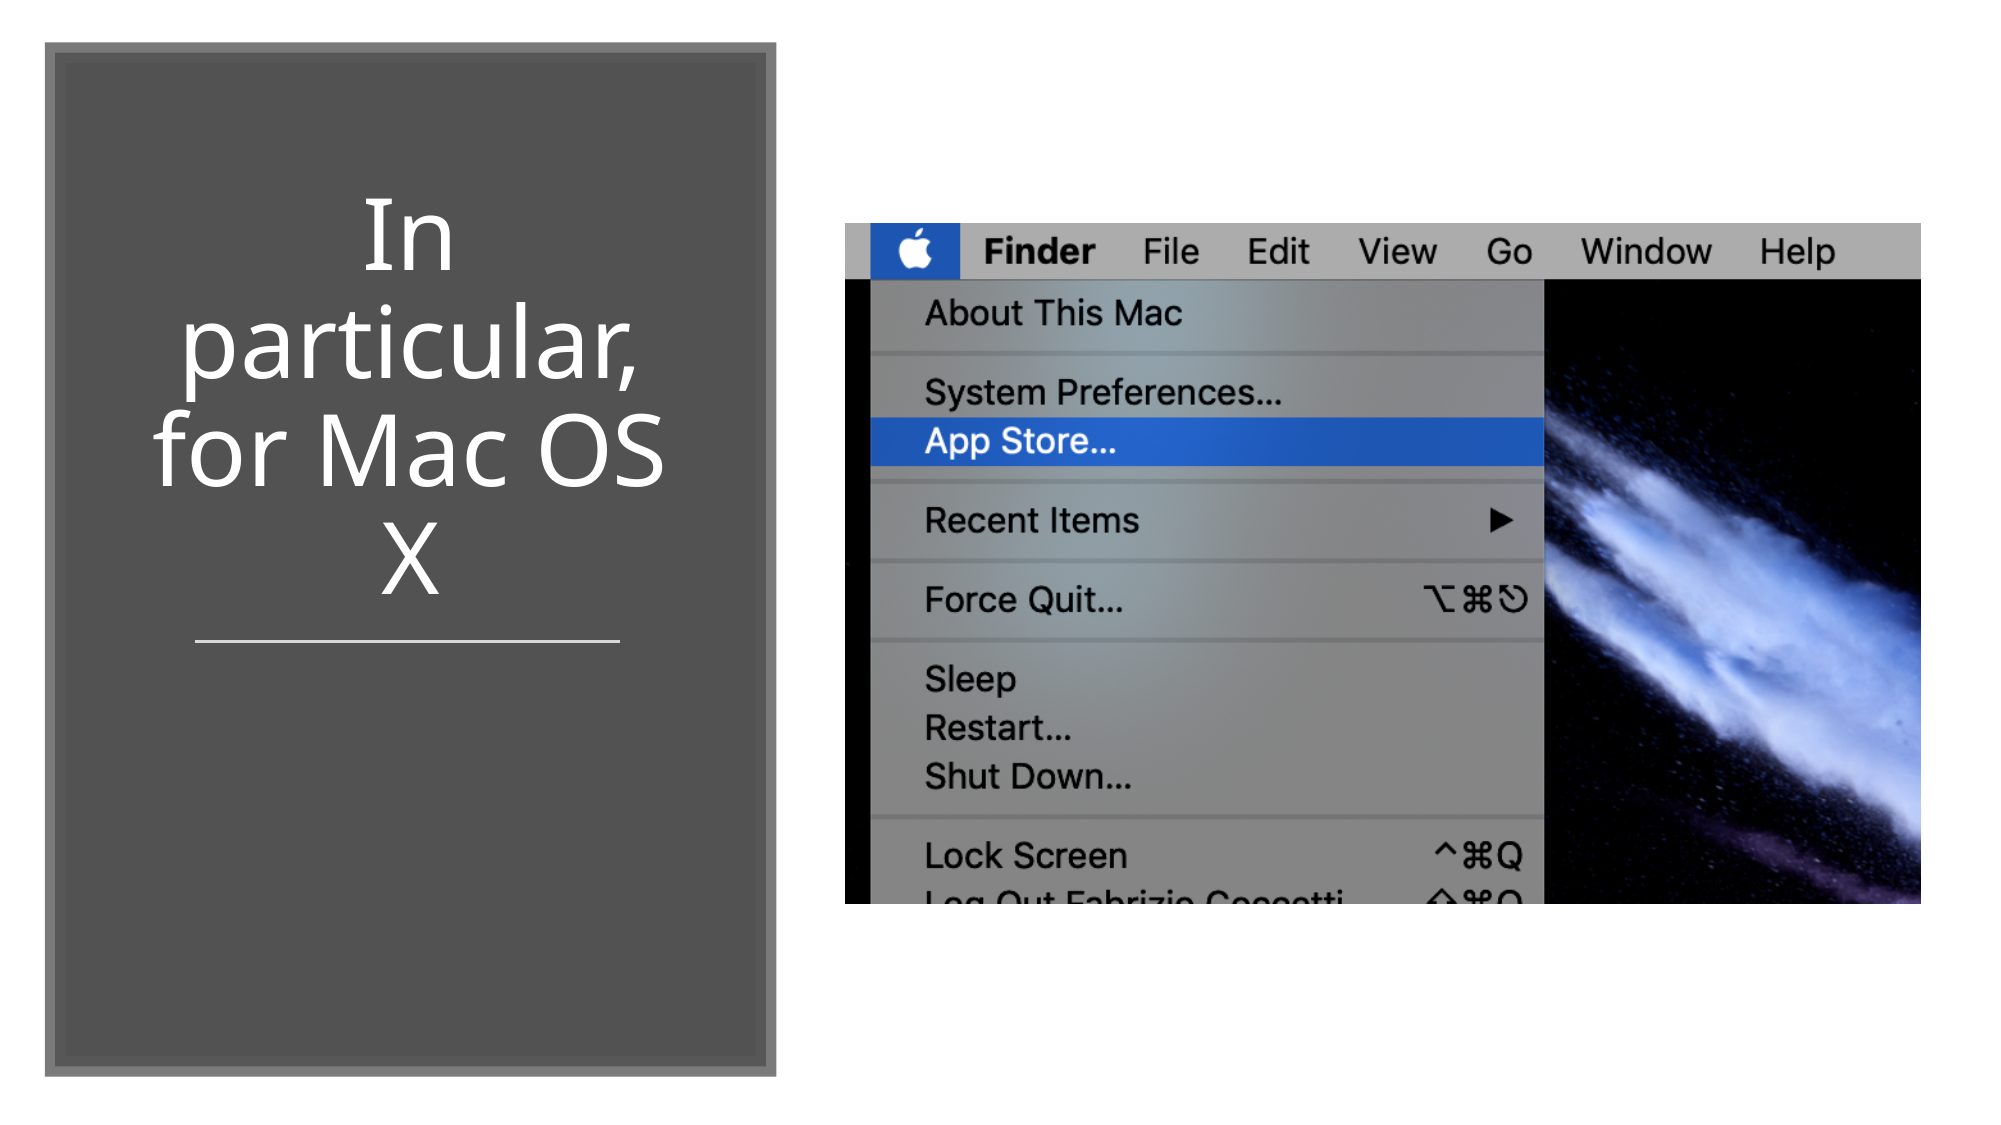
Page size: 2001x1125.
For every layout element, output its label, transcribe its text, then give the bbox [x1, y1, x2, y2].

title In particular, for Mac OS X [110, 149, 711, 624]
text_box [54, 52, 767, 1067]
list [845, 223, 1921, 904]
